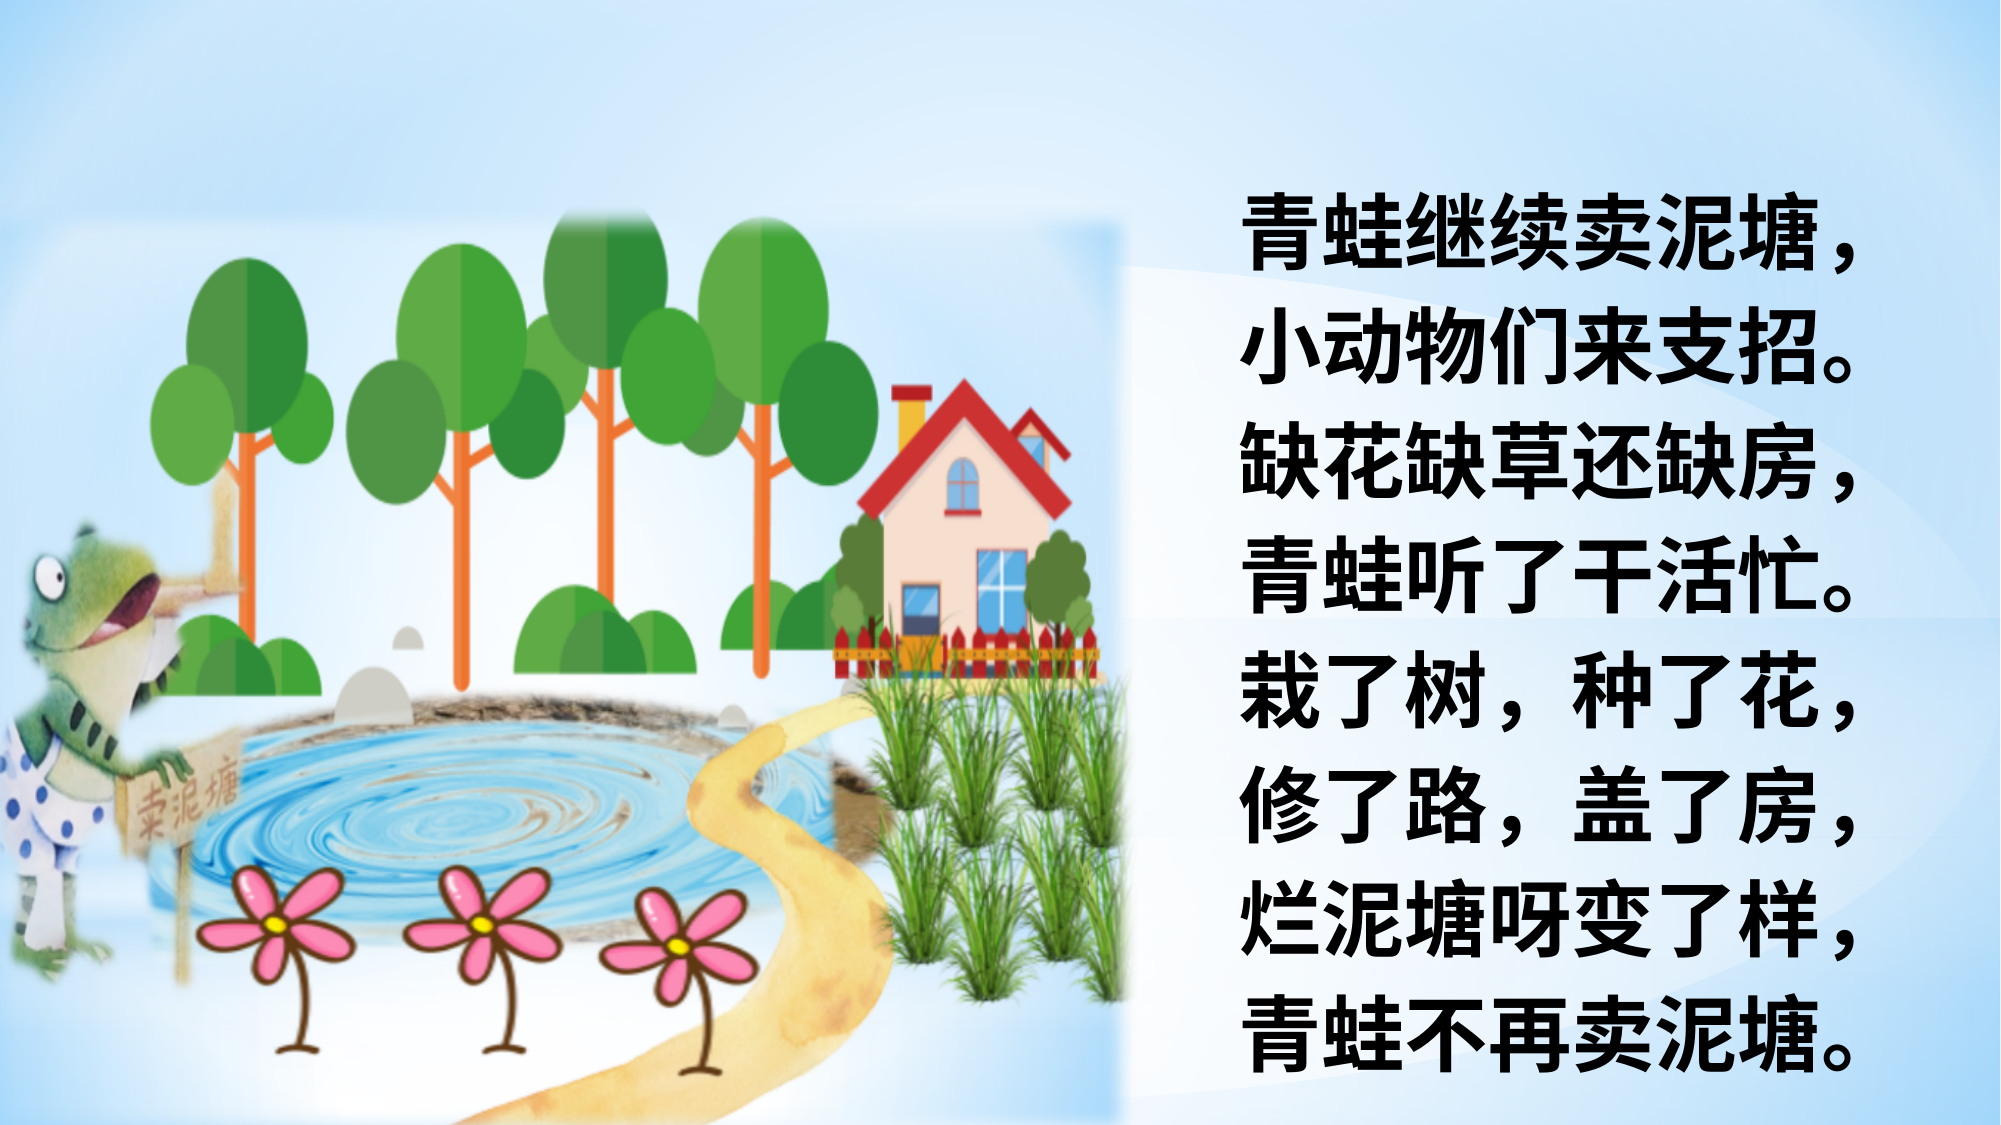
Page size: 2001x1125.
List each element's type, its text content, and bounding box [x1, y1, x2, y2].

text_box 青蛙继续卖泥塘，小动物们来支招。缺花缺草还缺房，青蛙听了干活忙。栽了树，种了花，修了路，盖了房，烂泥塘呀变了样，青蛙不再卖泥塘。 [1223, 157, 1911, 1090]
picture [0, 204, 1138, 1125]
